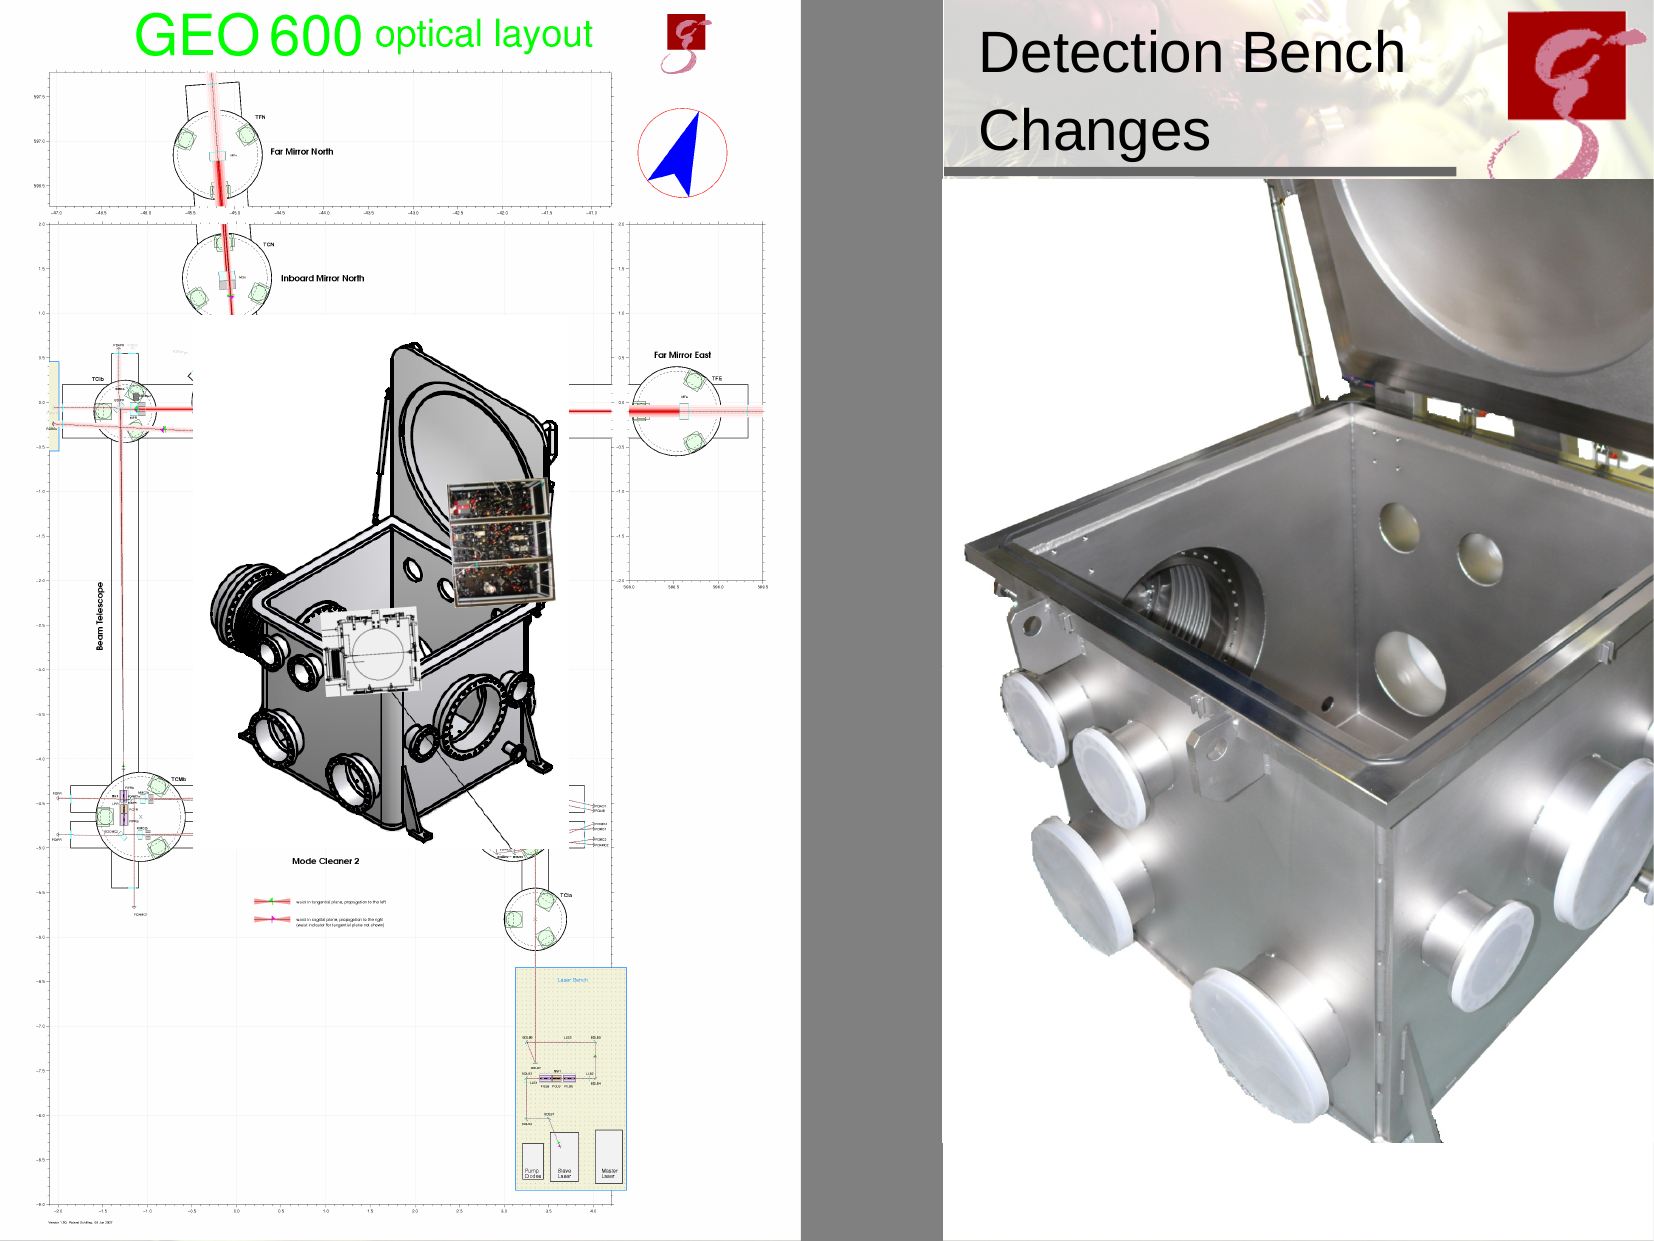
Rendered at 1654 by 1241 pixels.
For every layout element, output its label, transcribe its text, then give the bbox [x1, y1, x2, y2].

picture [0, 0, 944, 1241]
text_box Detection Bench Changes [963, 0, 1422, 169]
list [449, 480, 552, 605]
picture [1477, 7, 1654, 178]
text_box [941, 178, 1654, 1241]
